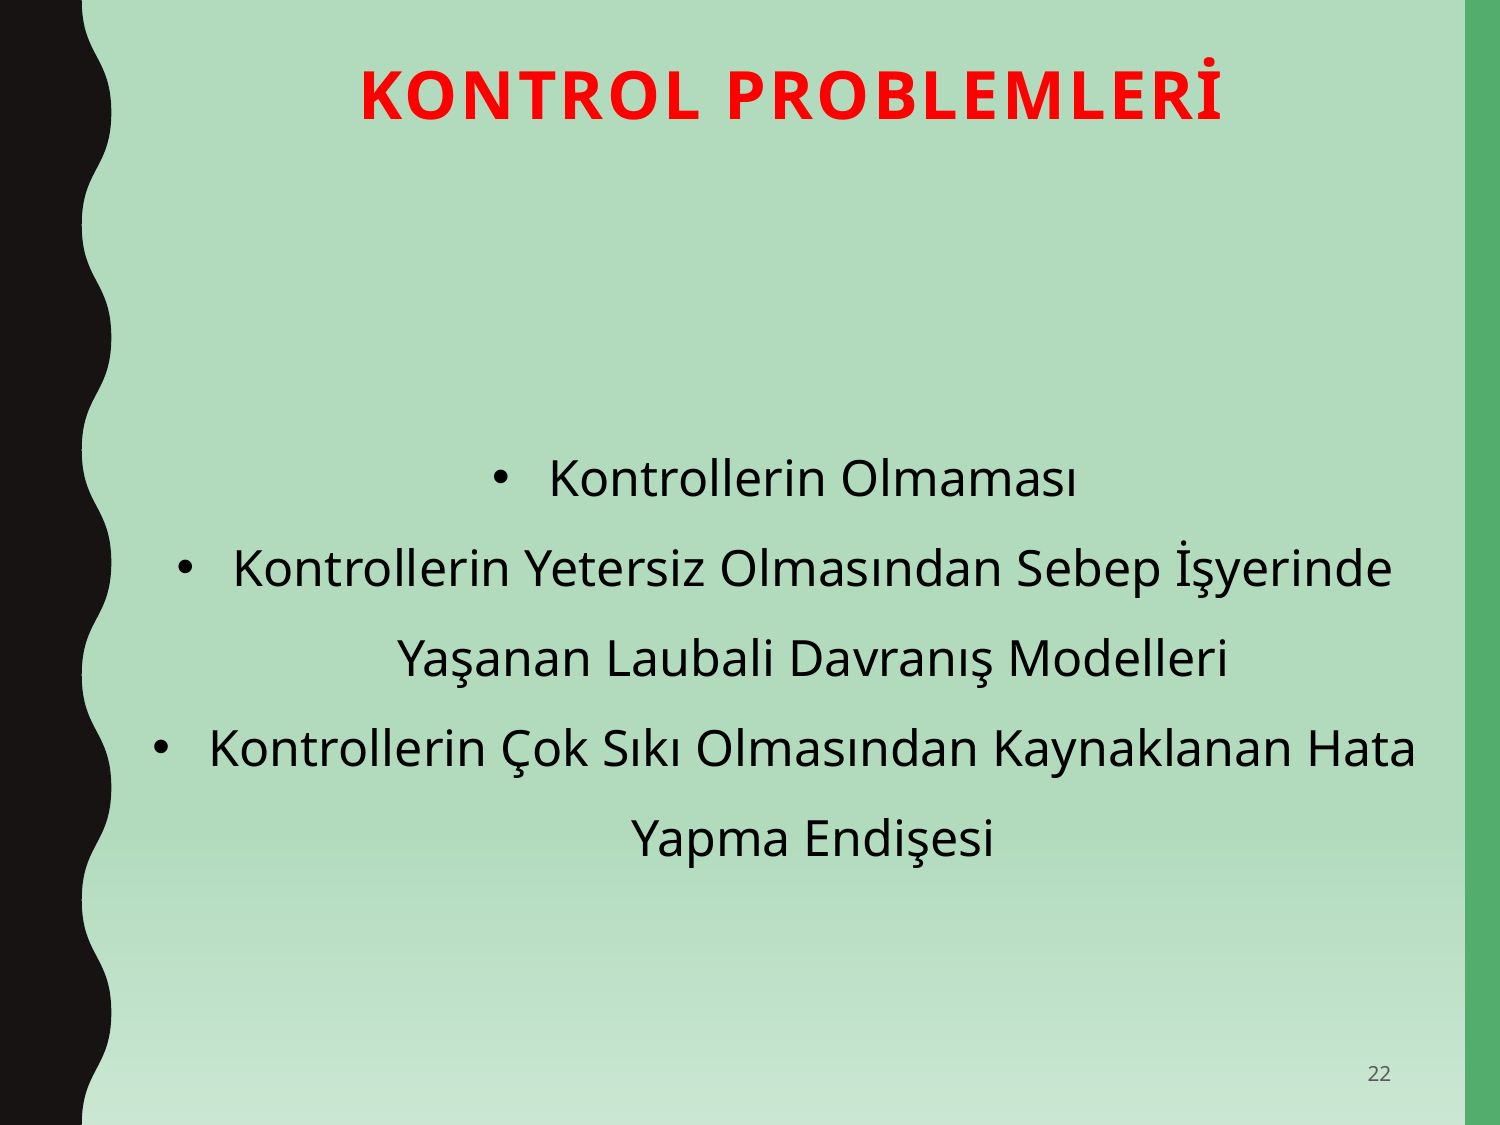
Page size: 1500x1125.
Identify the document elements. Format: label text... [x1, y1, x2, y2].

text_box Kontrollerin Olmaması Kontrollerin Yetersiz Olmasından Sebep İşyerinde Yaşanan Laubali Davranış Modelleri Kontrollerin Çok Sıkı Olmasından Kaynaklanan Hata Yapma Endişesi [112, 408, 1459, 1054]
slide_number 22 [1059, 1054, 1407, 1103]
title KONTROL Problemleri [183, 54, 1400, 196]
